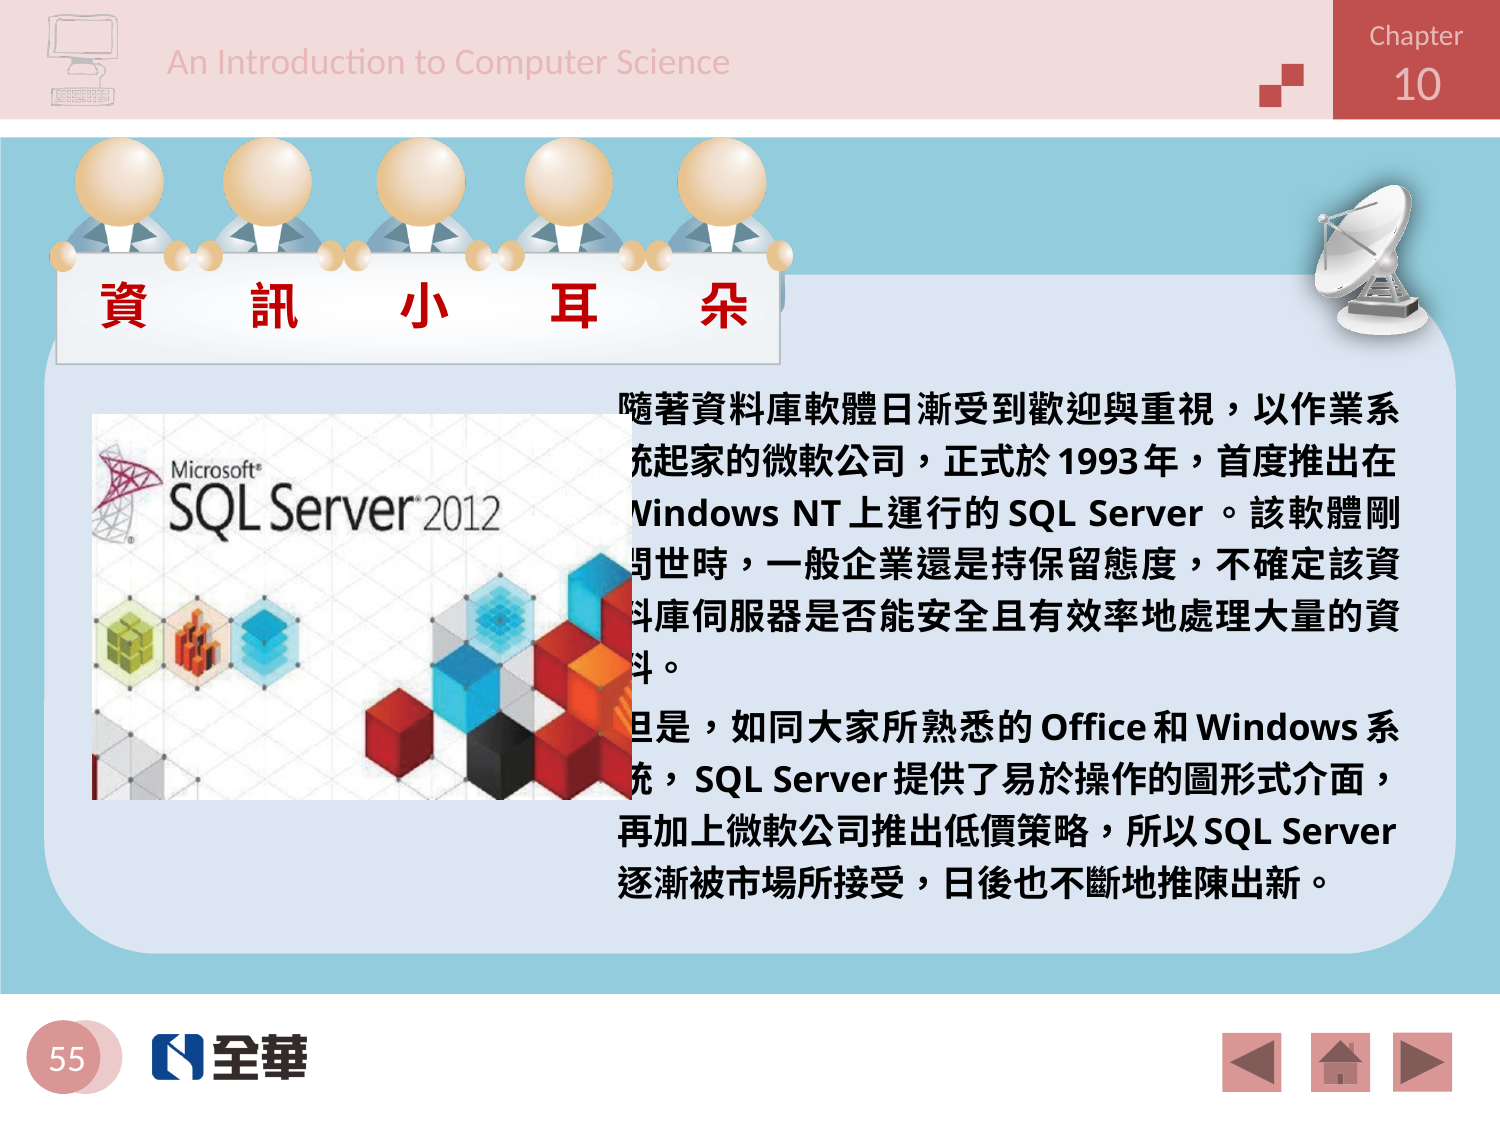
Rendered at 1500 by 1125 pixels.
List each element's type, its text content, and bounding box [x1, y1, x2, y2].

picture [47, 14, 118, 106]
picture [1315, 185, 1436, 335]
list 隨著資料庫軟體日漸受到歡迎與重視，以作業系統起家的微軟公司，正式於1993年，首度推出在Windows NT上運行的SQL Server。該軟體剛問世時，一般企業還是持保留態度，不確定該資料庫伺服器是否能安全且有效率地處理大量的資料。 但是，如同大家所熟悉的Office和Windows系統，SQL Server提供了易於操作的圖形式介面，再加上微軟公司推出低價策略，所以SQL Server逐漸被市場所接受，日後也不斷地推陳出新。 [602, 370, 1417, 954]
picture [152, 1034, 307, 1080]
picture [47, 137, 793, 371]
picture [92, 414, 633, 801]
